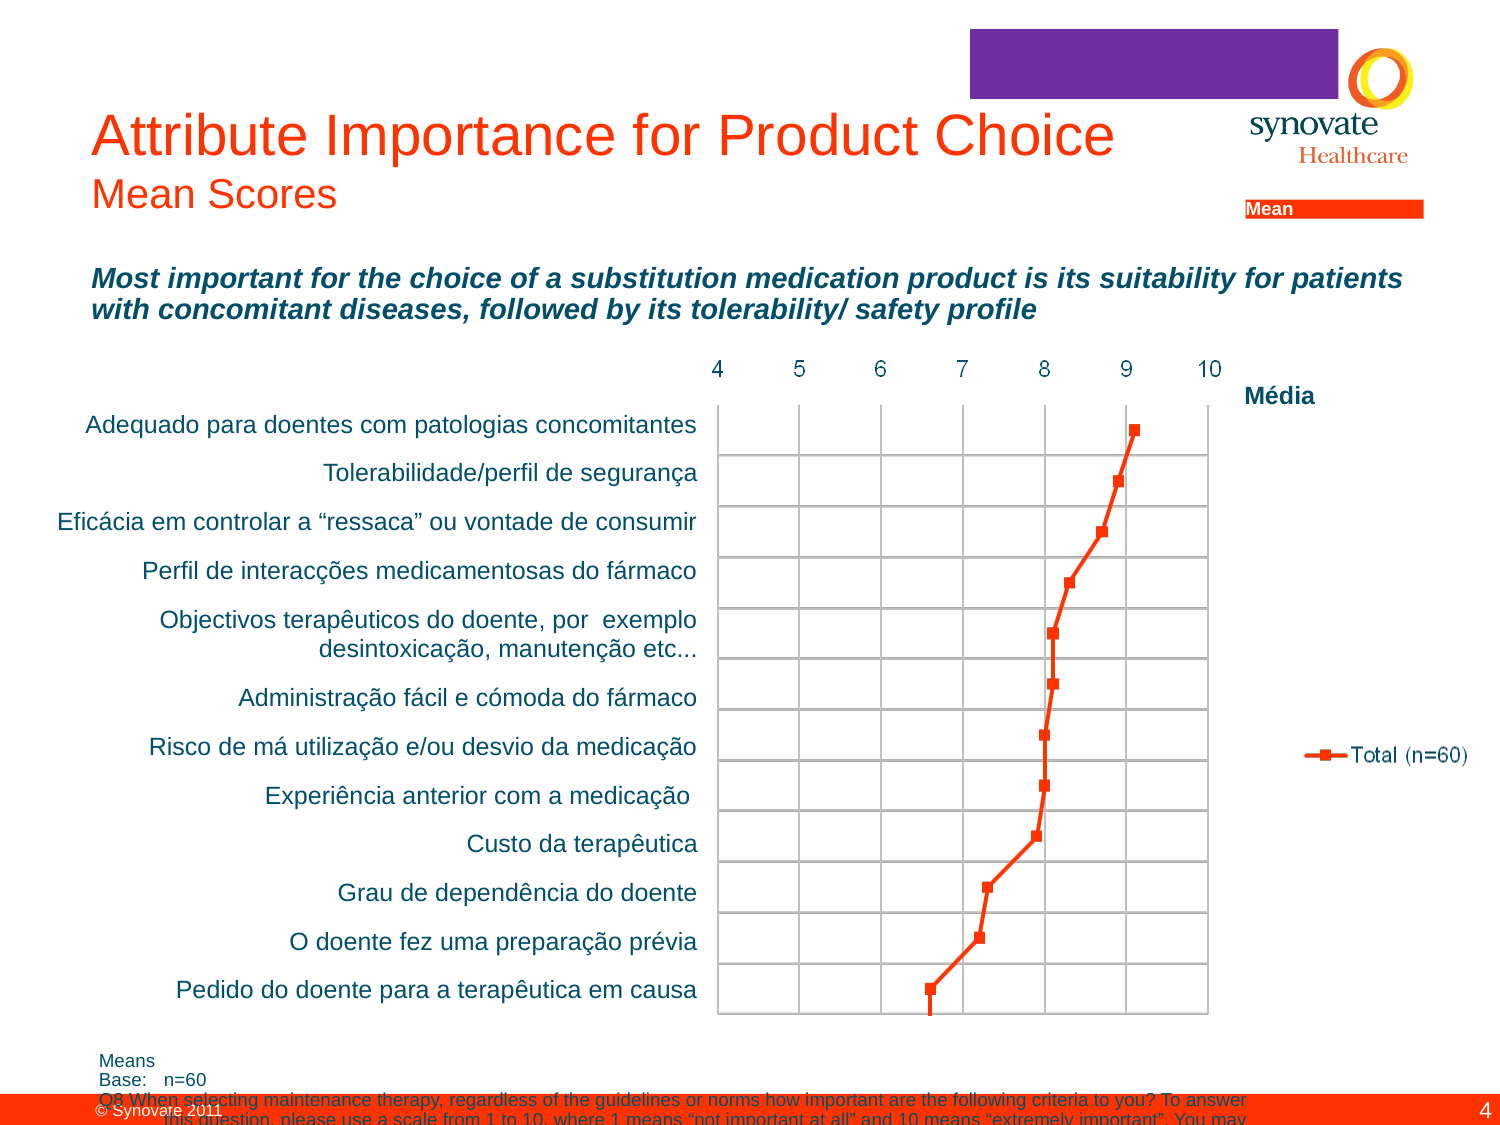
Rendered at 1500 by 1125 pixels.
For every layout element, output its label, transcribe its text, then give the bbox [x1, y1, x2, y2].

text_box Mean [1245, 199, 1424, 219]
text_box Adequado para doentes com patologias concomitantes Tolerabilidade/perfil de segurança Eficácia em controlar a “ressaca” ou vontade de consumir Perfil de interacções medicamentosas do fármaco Objectivos terapêuticos do doente, por exemplo desintoxicação, manutenção etc... Administração fácil e cómoda do fármaco Risco de má utilização e/ou desvio da medicação Experiência anterior com a medicação Custo da terapêutica Grau de dependência do doente O doente fez uma preparação prévia Pedido do doente para a terapêutica em causa [19, 405, 680, 1007]
title Attribute Importance for Product Choice Mean Scores [91, 97, 1239, 248]
list Most important for the choice of a substitution medication product is its suitability for patients with concomitant diseases, followed by its tolerability/ safety profile [91, 262, 1416, 327]
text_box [685, 337, 1492, 1103]
picture [1239, 41, 1425, 175]
text_box Means Base: n=60 Q8 When selecting maintenance therapy, regardless of the guidelines or norms how important are the following criteria to you? To answer this question, please use a scale from 1 to 10, where 1 means “not important at all” and 10 means “extremely important”. You may use the values in between. [98, 1051, 1274, 1125]
text_box [970, 29, 1339, 99]
